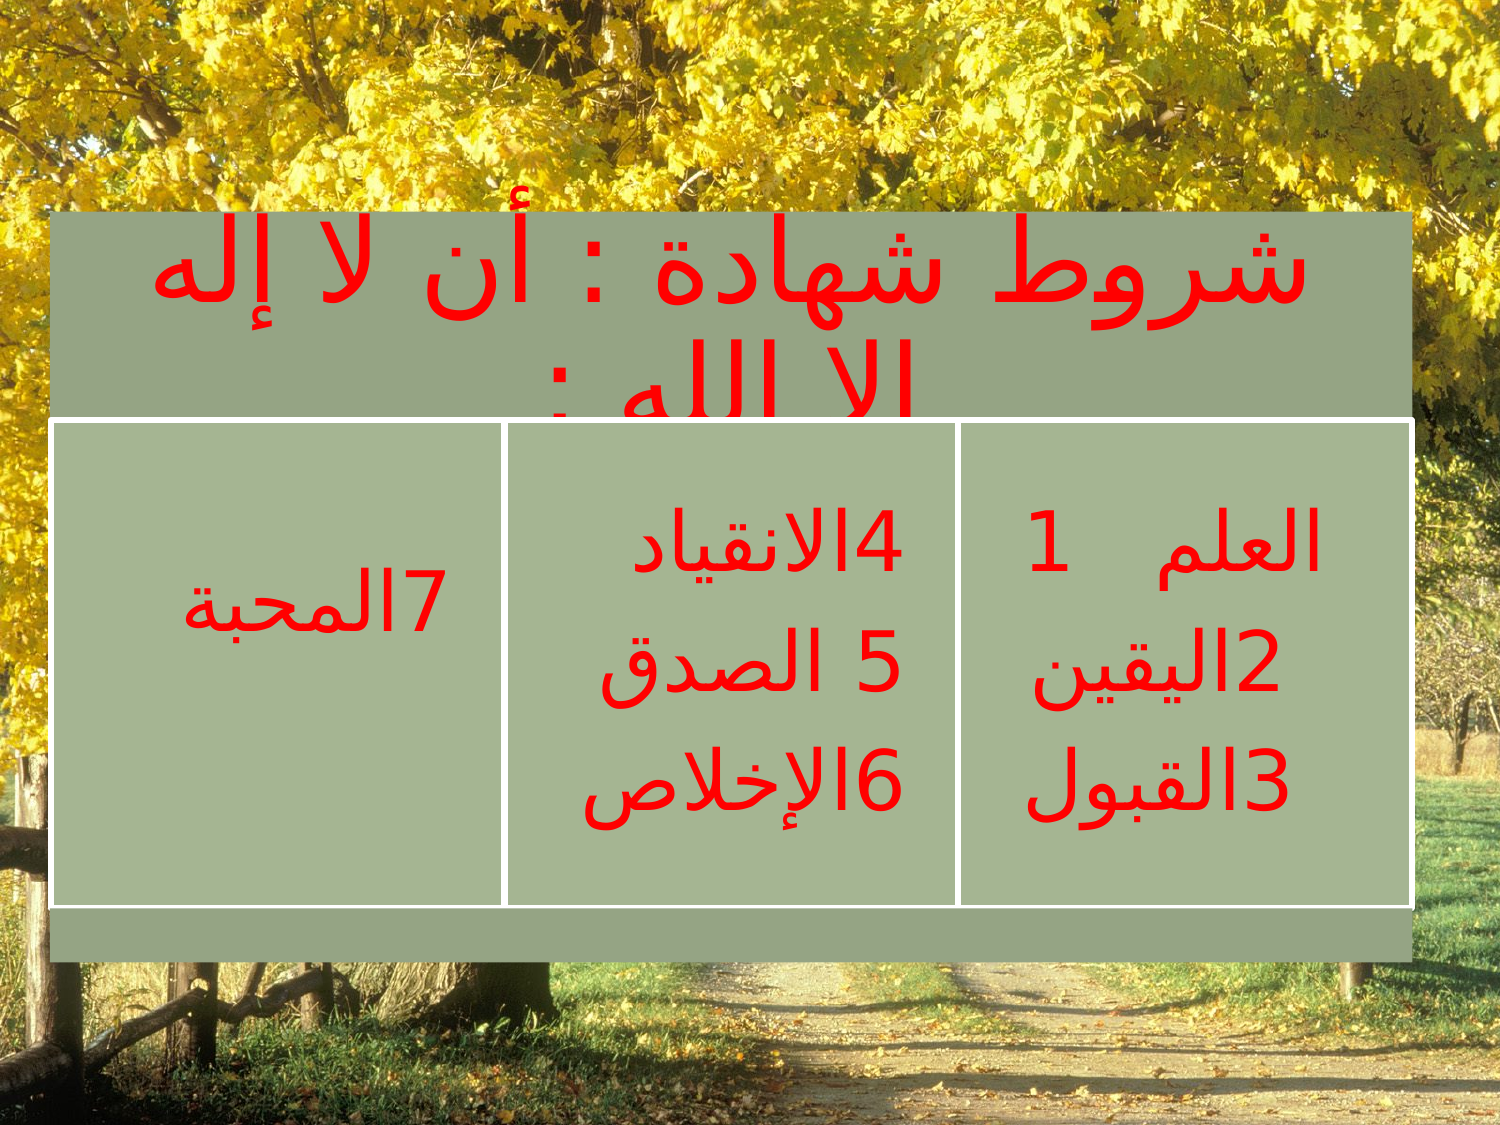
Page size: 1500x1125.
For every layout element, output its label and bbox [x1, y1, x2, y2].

text_box [52, 190, 1411, 959]
picture [0, 0, 1500, 1125]
